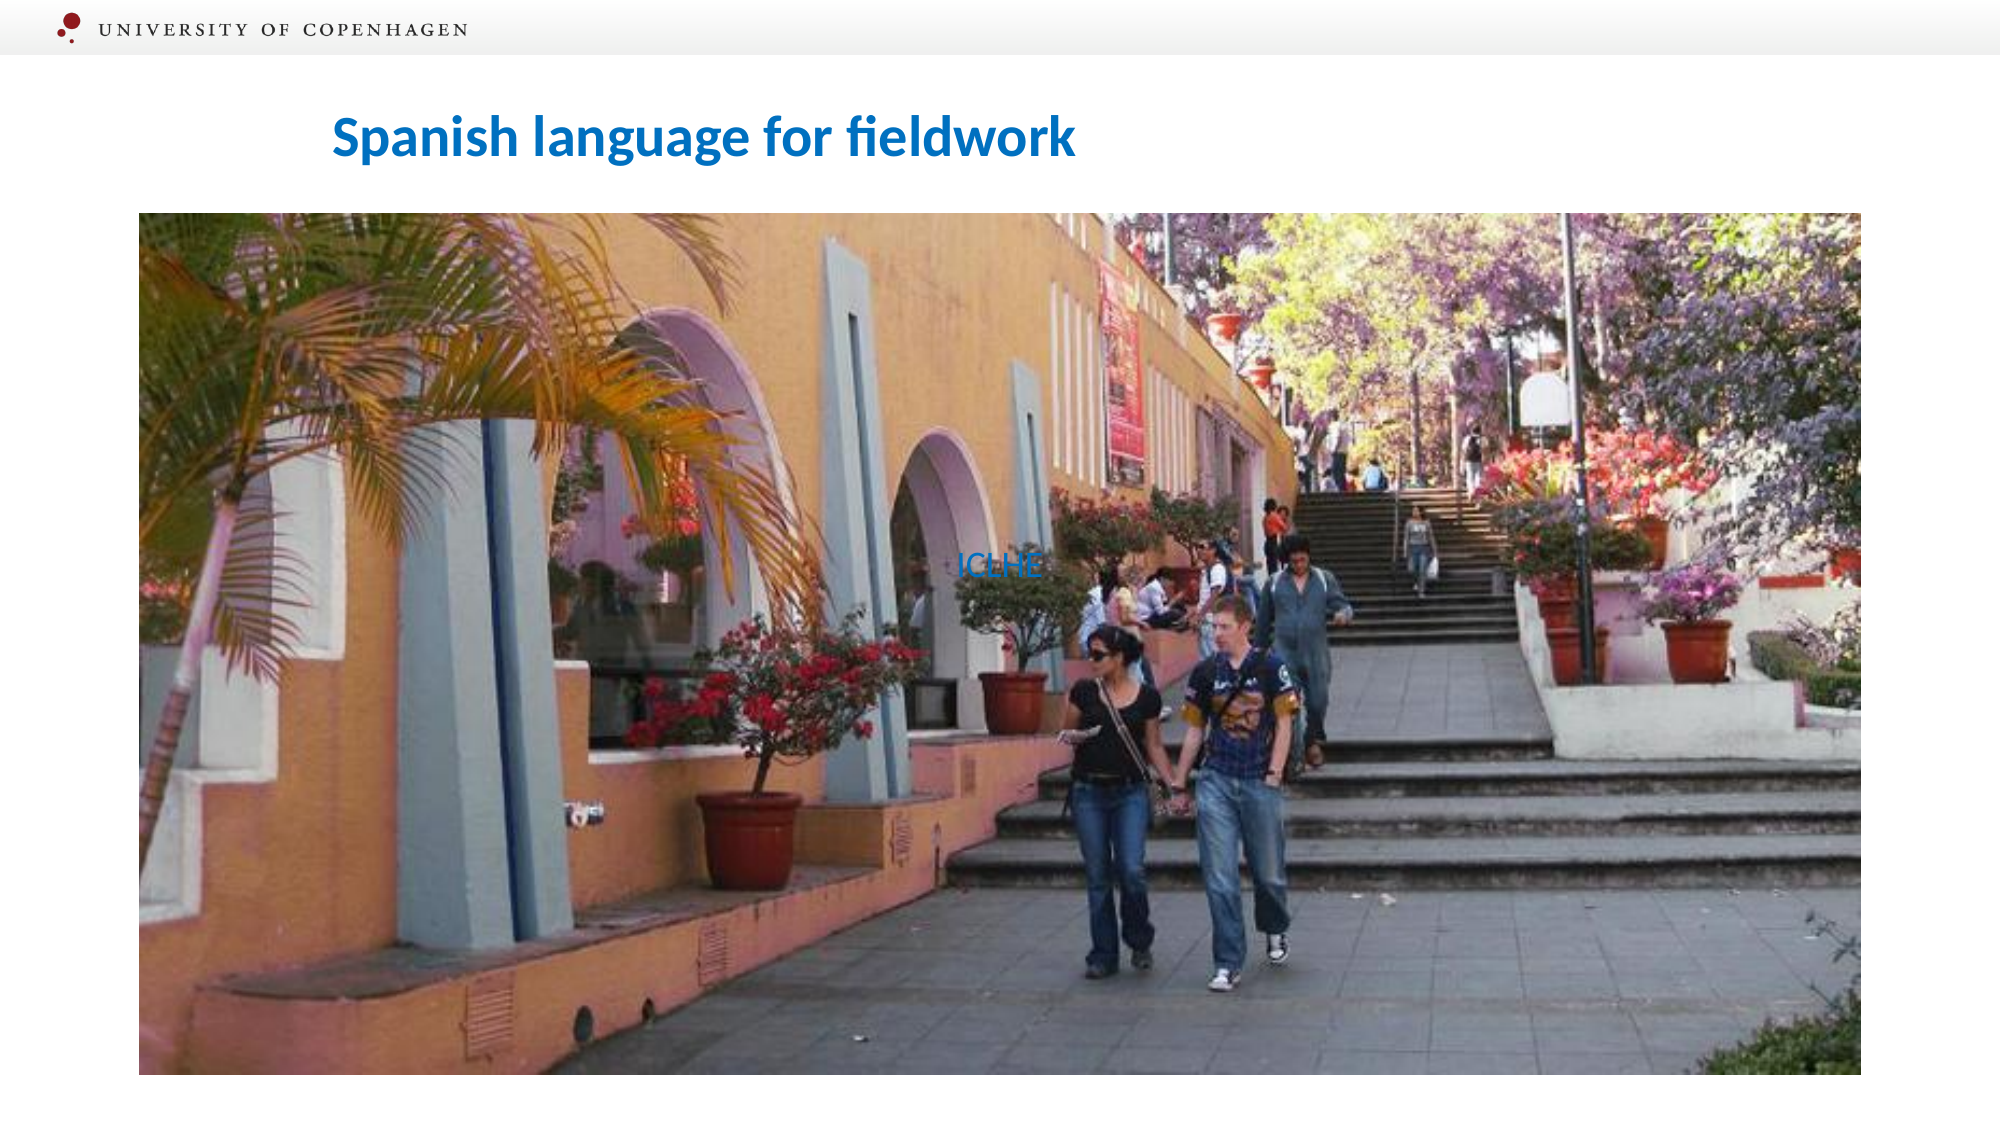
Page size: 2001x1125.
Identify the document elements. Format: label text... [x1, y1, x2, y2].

title Spanish language for fieldwork [317, 75, 2000, 184]
picture [92, 15, 475, 42]
picture [139, 213, 1861, 1075]
